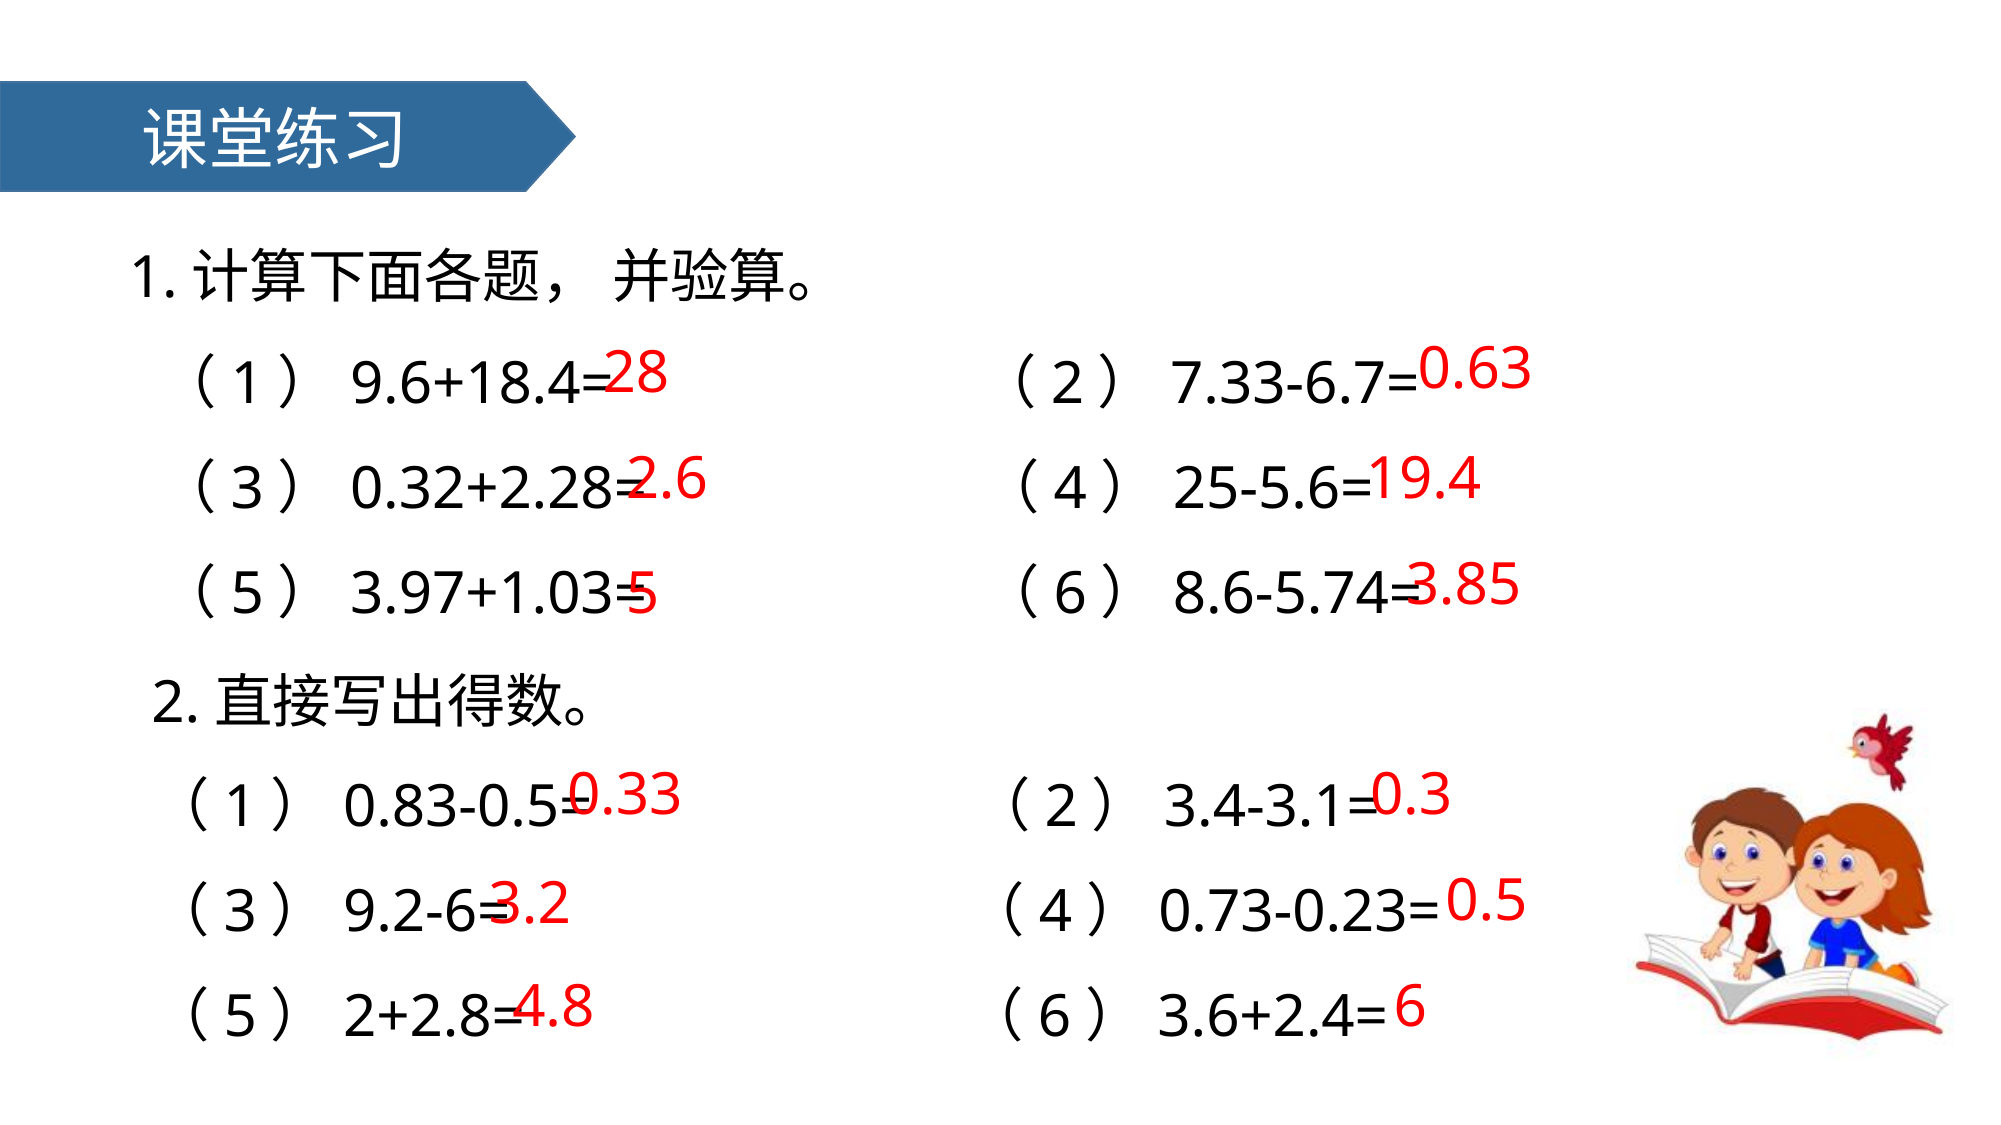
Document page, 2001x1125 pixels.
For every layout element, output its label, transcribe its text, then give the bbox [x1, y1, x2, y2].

text_box 0.63 [1402, 323, 1548, 408]
picture [1627, 708, 1955, 1059]
text_box 6 [1378, 961, 1442, 1046]
text_box 5 [611, 547, 674, 621]
text_box 19.4 [1351, 432, 1496, 518]
text_box （1）9.6+18.4= （2）7.33-6.7= （3）0.32+2.28= （4）25-5.6= （5）3.97+1.03= （6）8.6-5.74= [143, 302, 1857, 633]
text_box 0.33 [552, 748, 698, 834]
text_box 2.直接写出得数。 [136, 621, 1814, 725]
text_box 3.85 [1391, 538, 1537, 621]
text_box 1.计算下面各题， 并验算。 [114, 196, 1792, 316]
text_box 28 [588, 326, 685, 411]
text_box 4.8 [497, 961, 610, 1046]
text_box 课堂练习 [0, 82, 575, 191]
text_box 0.3 [1355, 748, 1467, 834]
text_box 3.2 [473, 857, 586, 943]
text_box （1）0.83-0.5= （2）3.4-3.1= （3）9.2-6= （4）0.73-0.23= （5）2+2.8= （6）3.6+2.4= [136, 725, 1627, 1055]
text_box 0.5 [1430, 854, 1543, 940]
text_box 2.6 [610, 432, 723, 518]
